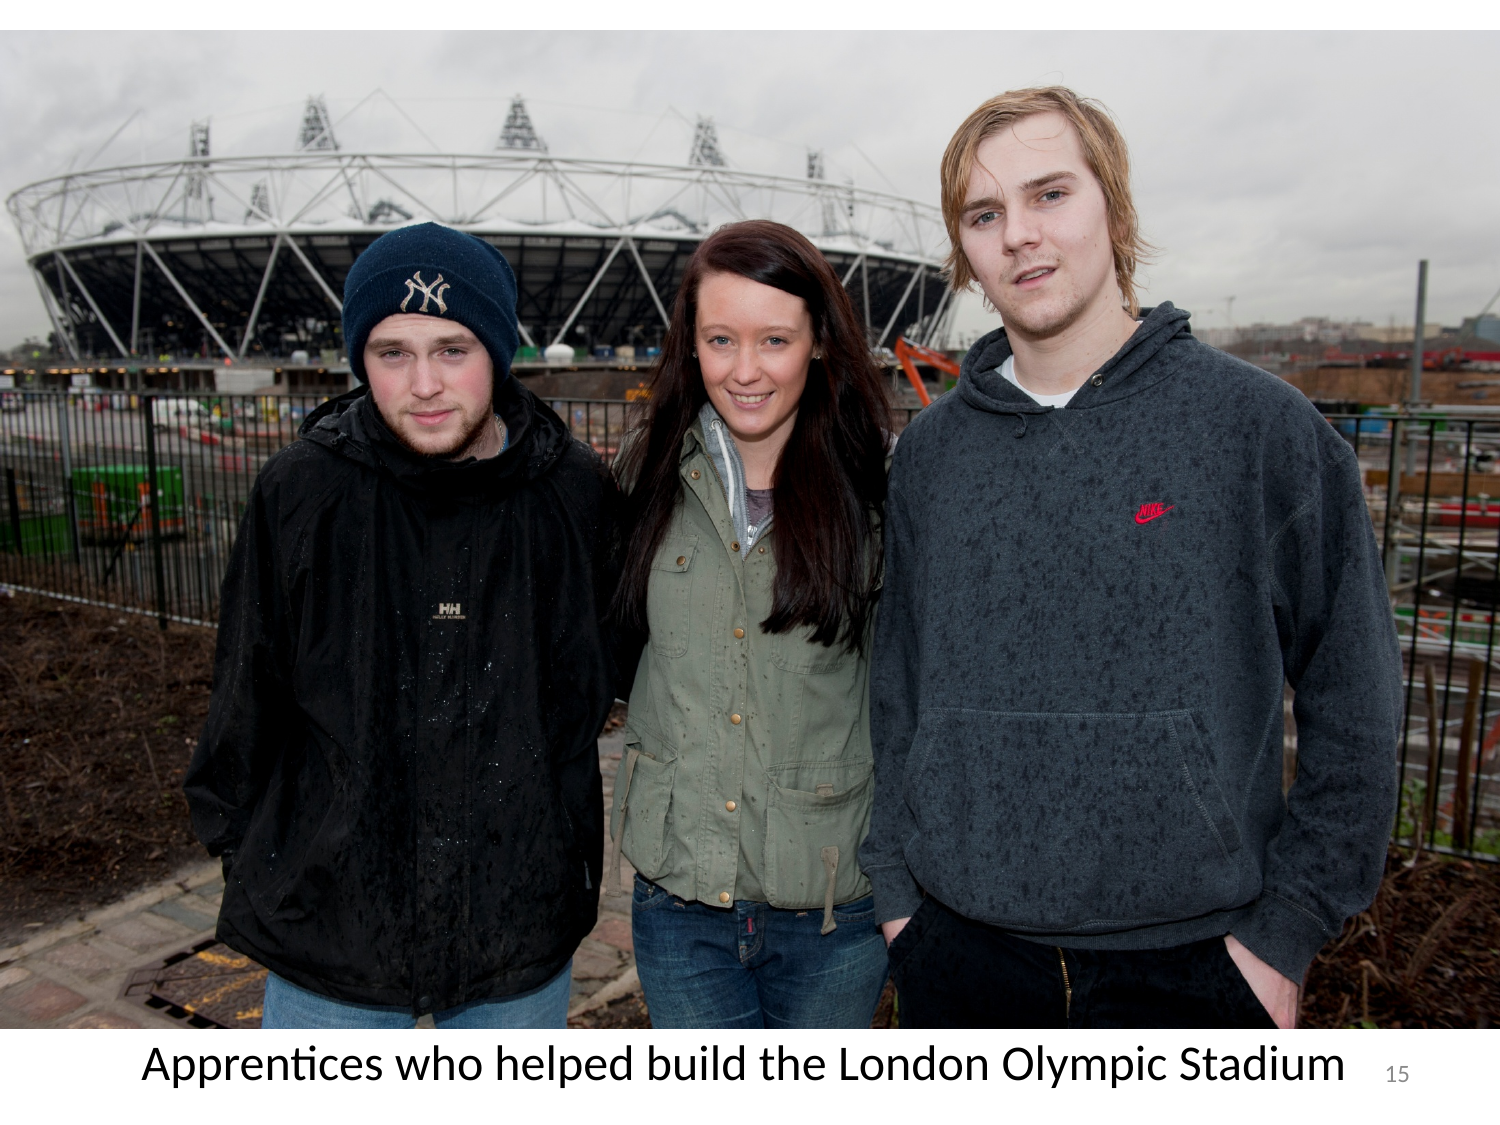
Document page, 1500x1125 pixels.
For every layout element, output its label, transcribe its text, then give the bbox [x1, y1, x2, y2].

slide_number 15 [1074, 1042, 1425, 1103]
text_box Apprentices who helped build the London Olympic Stadium [17, 1036, 1471, 1098]
picture [0, 30, 1500, 1030]
